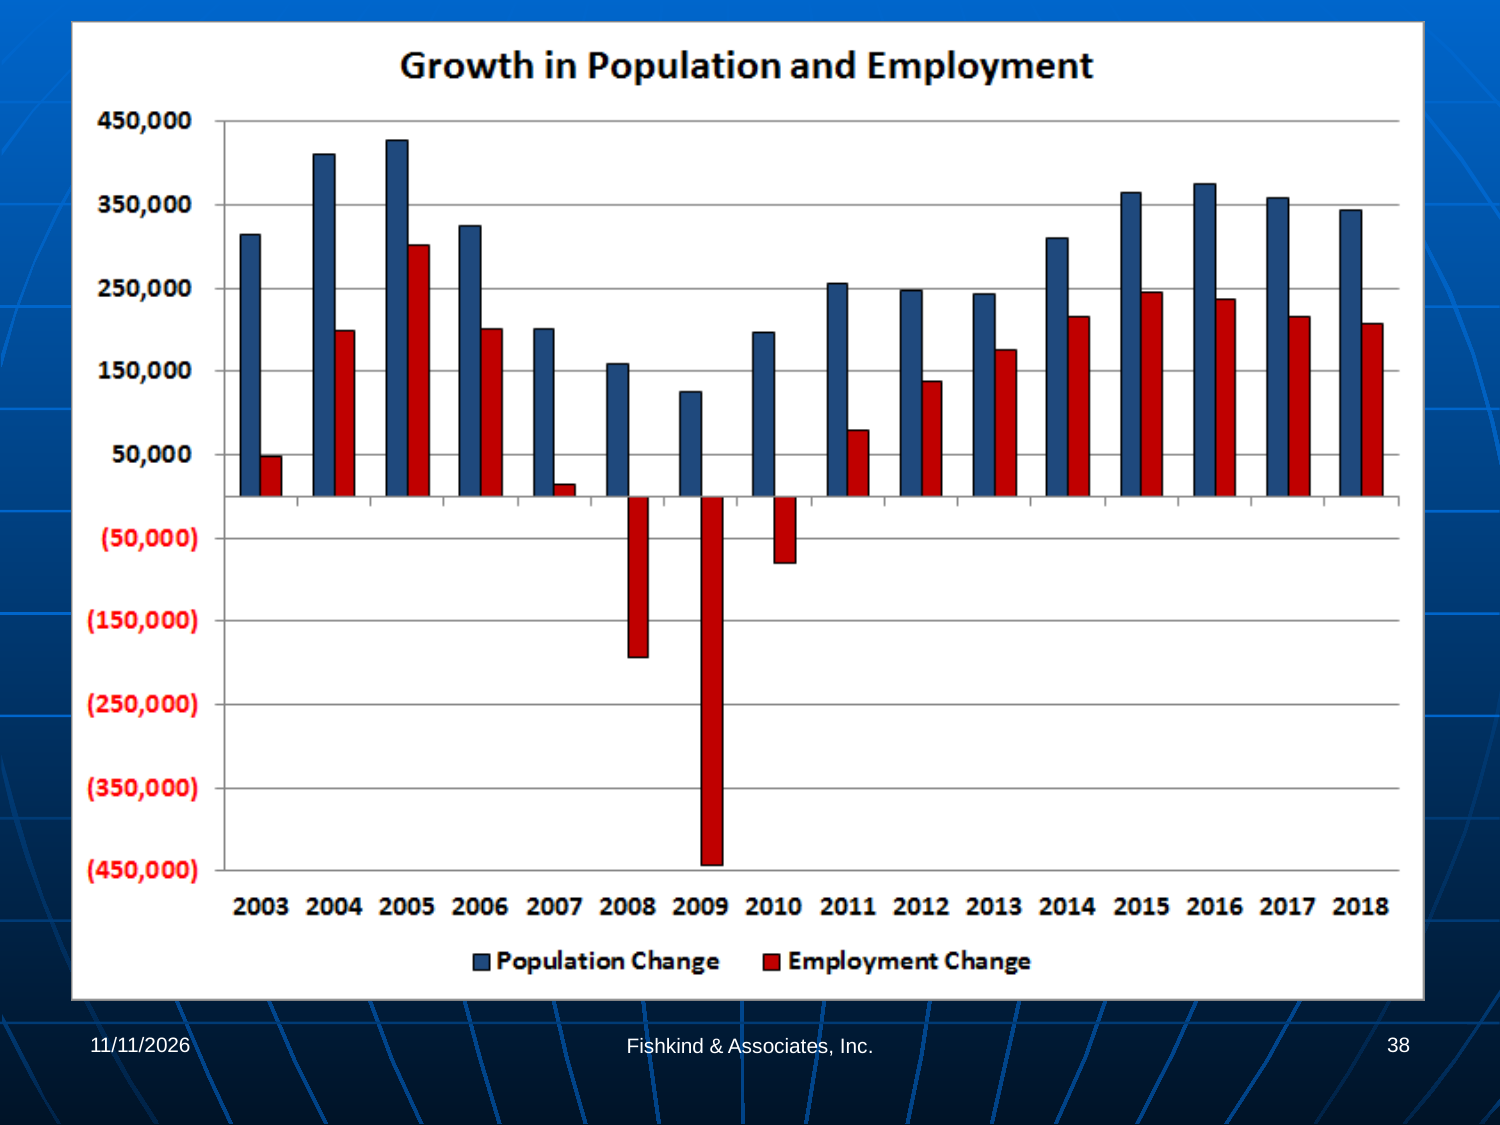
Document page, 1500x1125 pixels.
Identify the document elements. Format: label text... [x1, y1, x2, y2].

footer Fishkind & Associates, Inc. [512, 1024, 988, 1101]
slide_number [74, 1023, 426, 1100]
picture [71, 21, 1426, 1002]
slide_number 38 [1074, 1023, 1426, 1100]
